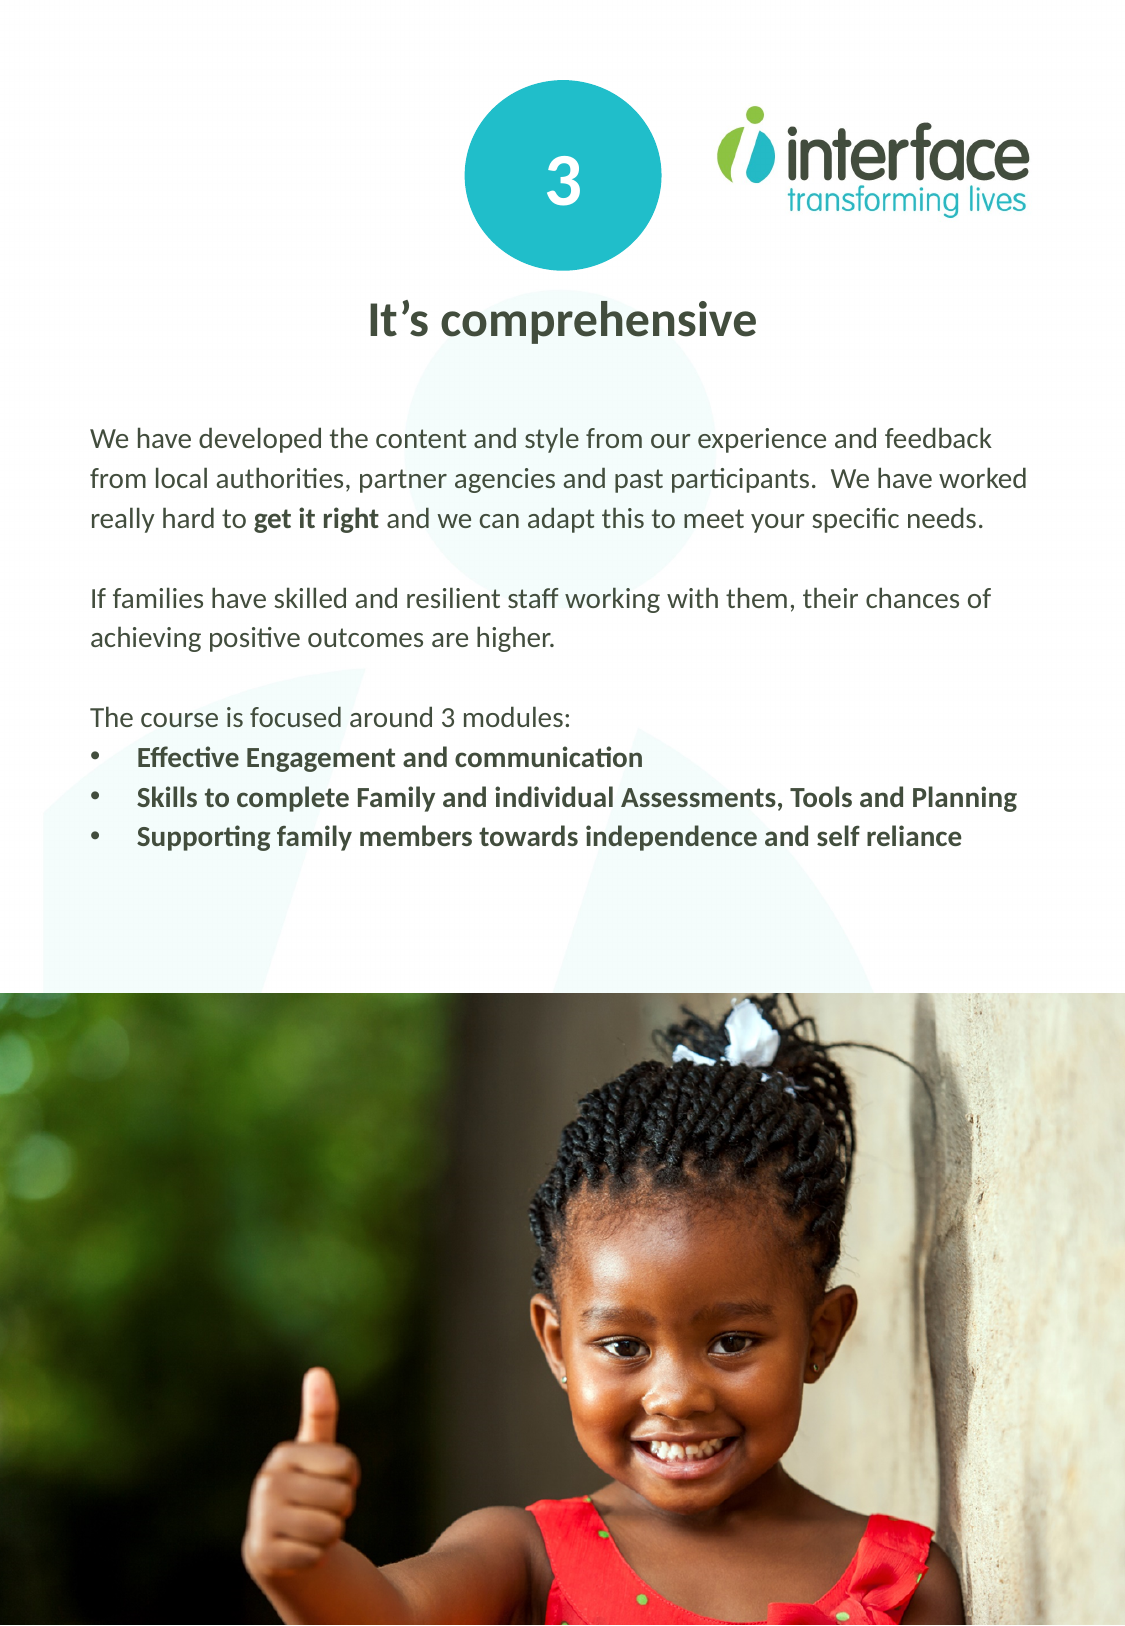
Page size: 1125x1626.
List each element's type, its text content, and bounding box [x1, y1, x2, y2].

picture [0, 0, 1125, 1625]
text_box It’s comprehensive We have developed the content and style from our experience and feedback from local authorities, partner agencies and past participants. We have worked really hard to get it right and we can adapt this to meet your specific needs. If families have skilled and resilient staff working with them, their chances of achieving positive outcomes are higher. The course is focused around 3 modules: Effective Engagement and communication Skills to complete Family and individual Assessments, Tools and Planning Supporting family members towards independence and self reliance [31, 270, 1094, 986]
text_box 3 [463, 79, 663, 272]
